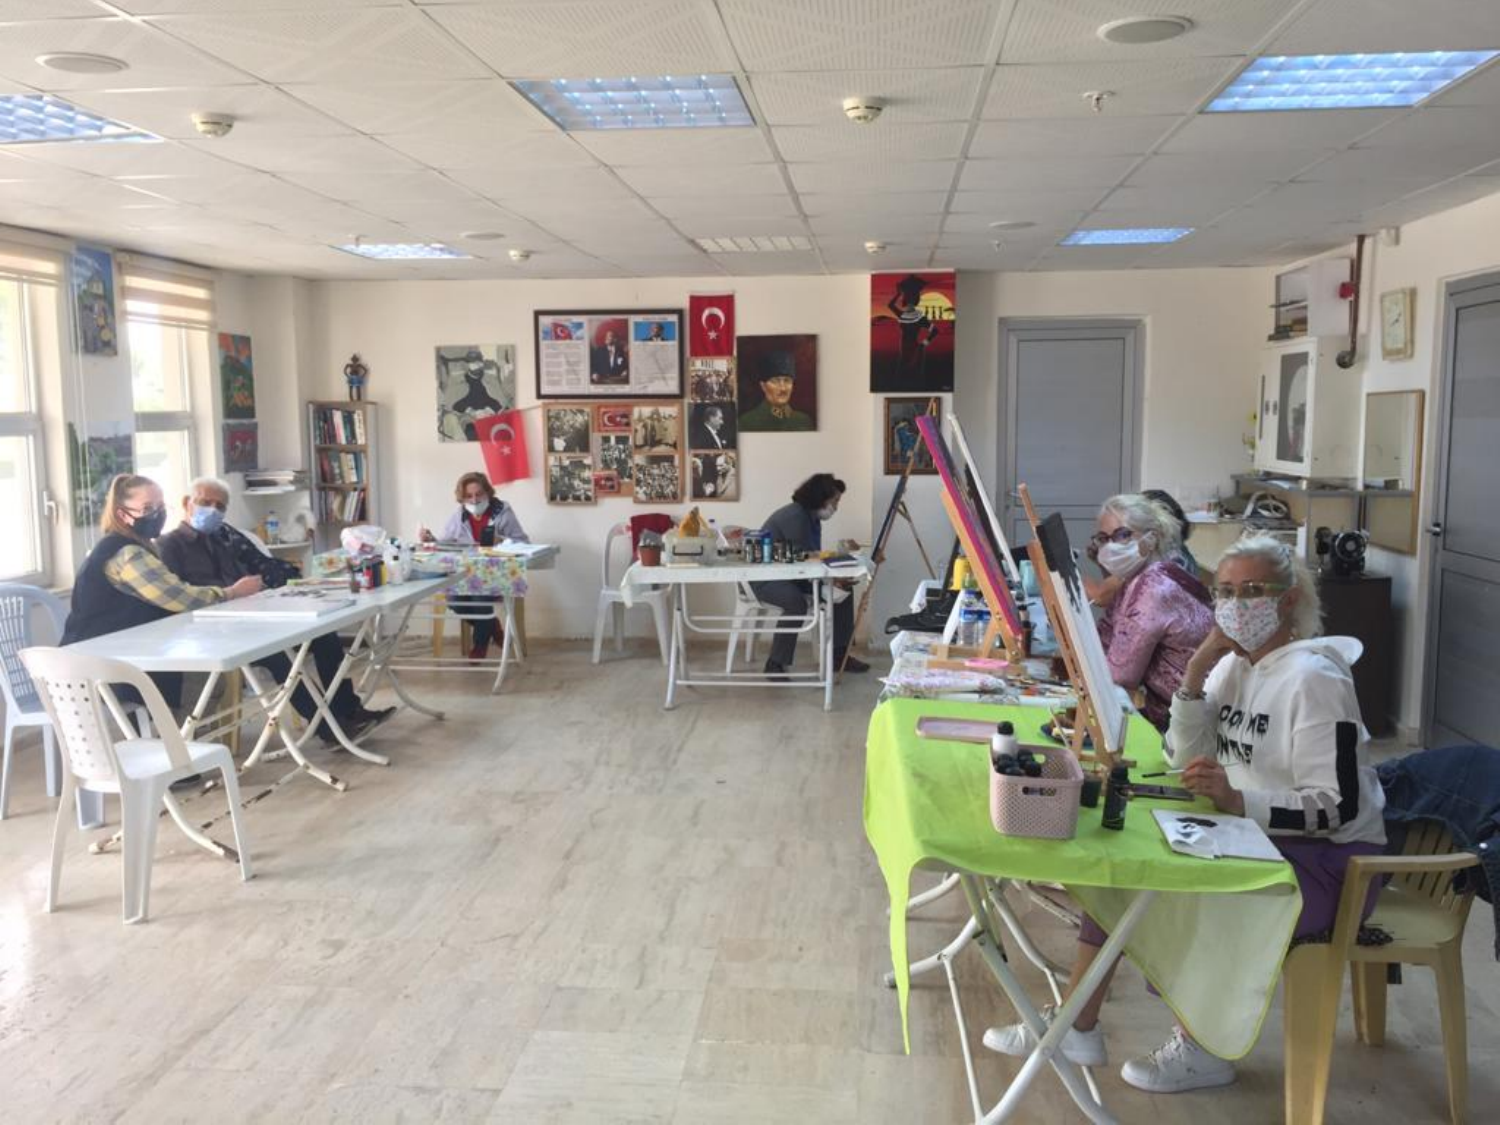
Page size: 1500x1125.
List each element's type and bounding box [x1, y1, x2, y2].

list [0, 0, 1500, 1125]
